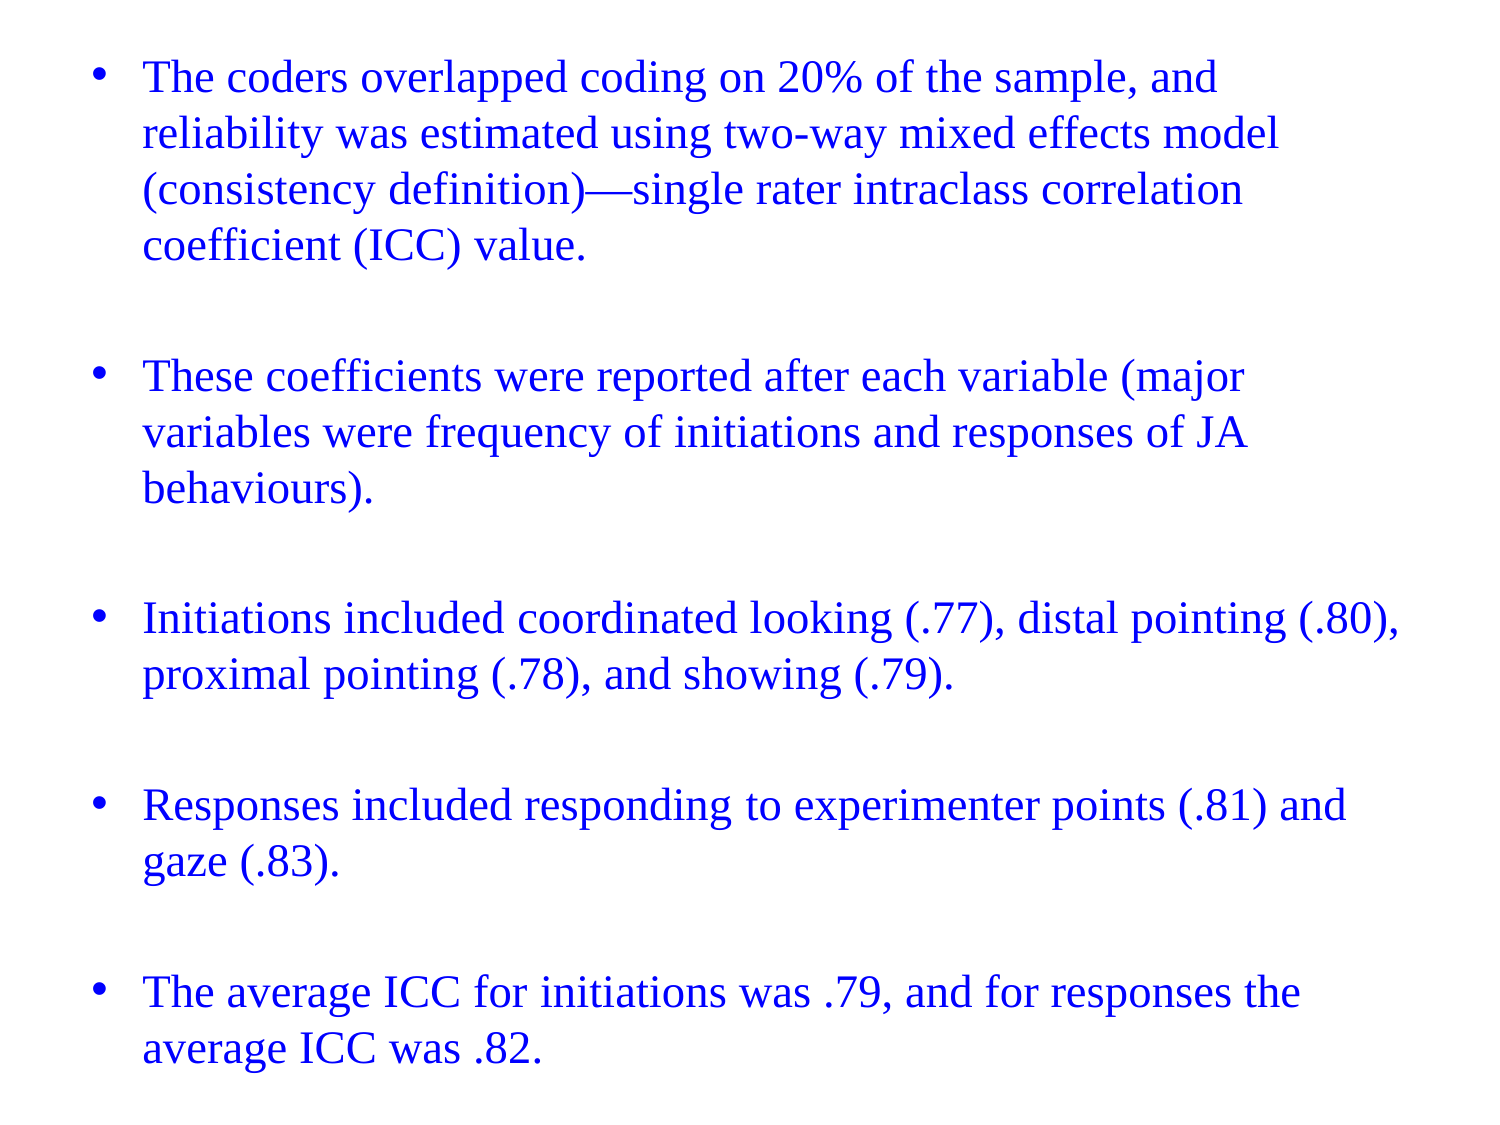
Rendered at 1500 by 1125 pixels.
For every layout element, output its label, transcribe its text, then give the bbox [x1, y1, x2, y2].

list The coders overlapped coding on 20% of the sample, and reliability was estimated using two-way mixed effects model (consistency definition)—single rater intraclass correlation coefficient (ICC) value. These coefficients were reported after each variable (major variables were frequency of initiations and responses of JA behaviours). Initiations included coordinated looking (.77), distal pointing (.80), proximal pointing (.78), and showing (.79). Responses included responding to experimenter points (.81) and gaze (.83). The average ICC for initiations was .79, and for responses the average ICC was .82. [76, 37, 1427, 1089]
